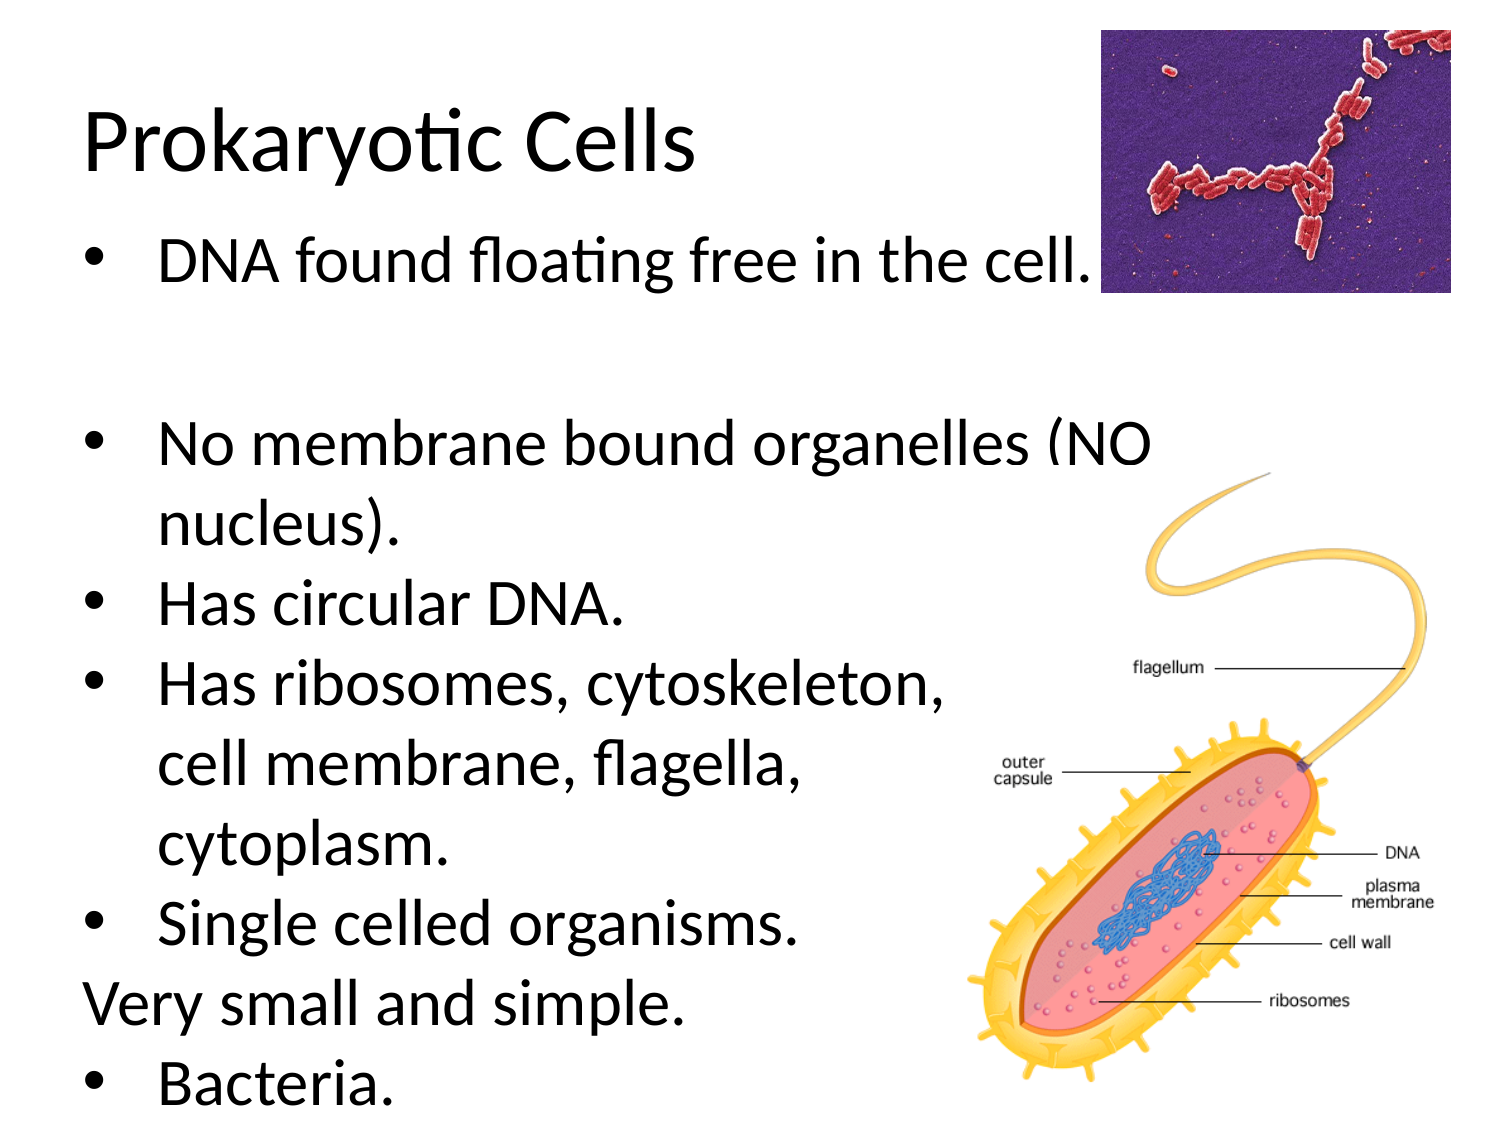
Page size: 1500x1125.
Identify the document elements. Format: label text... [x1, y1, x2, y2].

picture [946, 465, 1451, 1096]
picture [1100, 30, 1451, 294]
text_box Prokaryotic Cells DNA found floating free in the cell. No membrane bound organelles (NO nucleus). Has circular DNA. Has ribosomes, cytoskeleton, cell membrane, flagella, and cytoplasm. Single celled organisms. Very small and simple. Bacteria. [67, 85, 1425, 1125]
